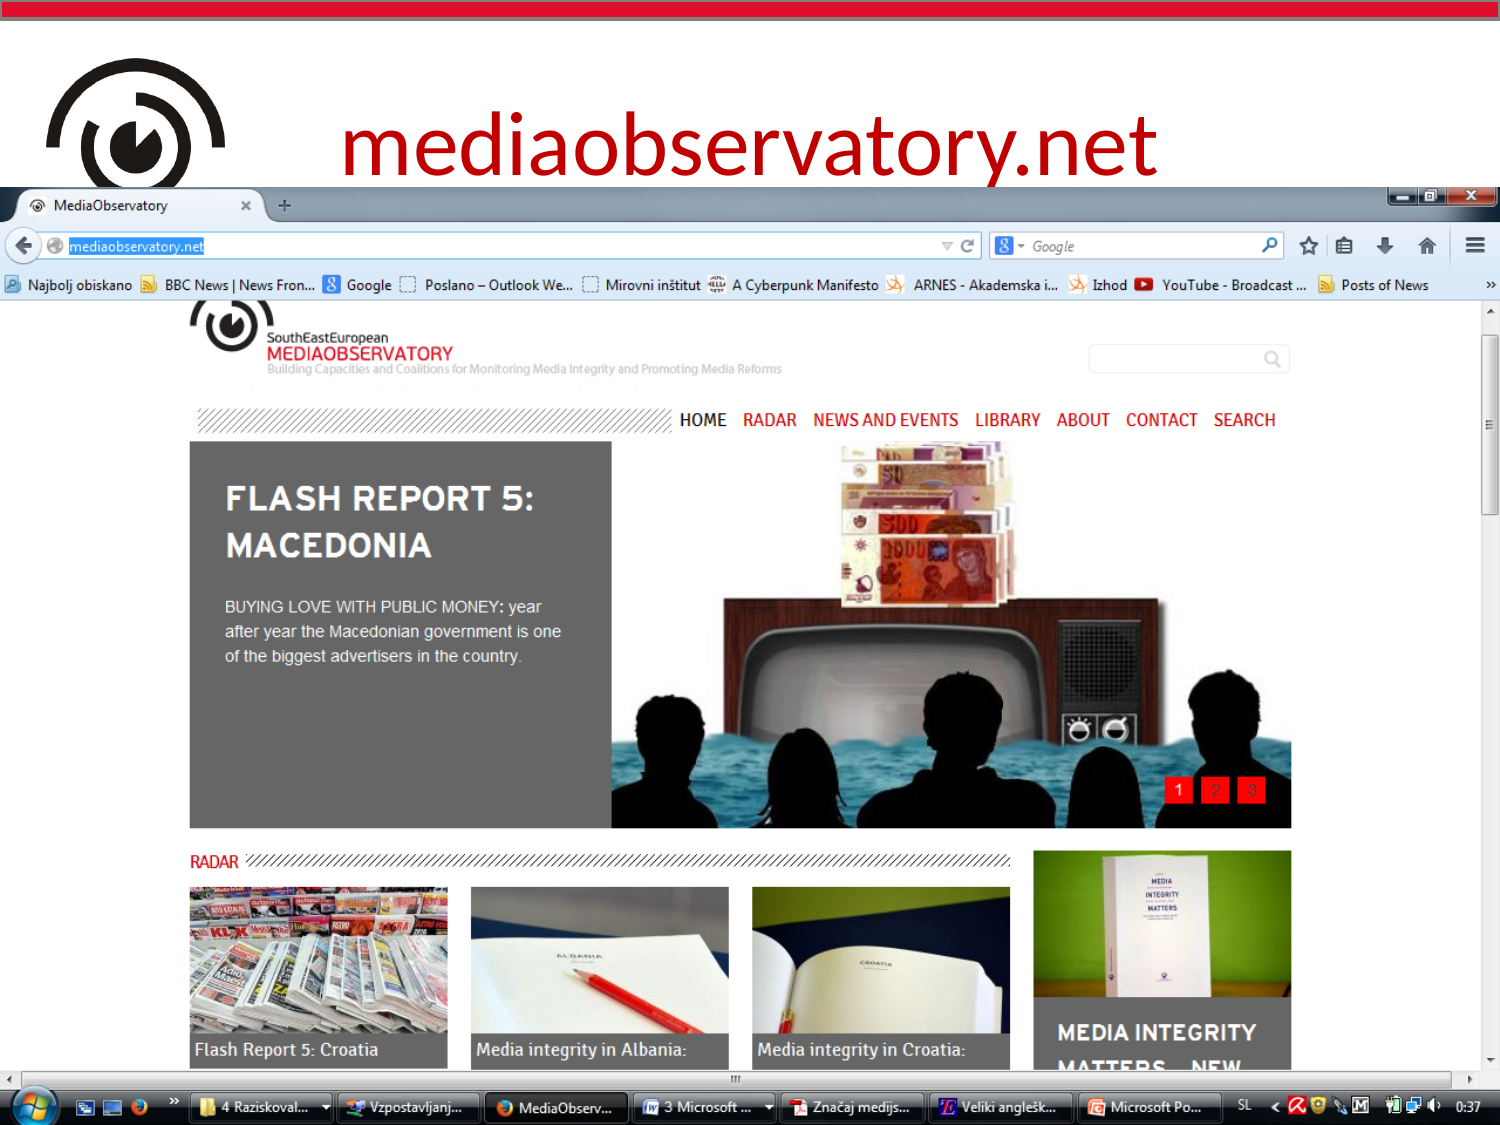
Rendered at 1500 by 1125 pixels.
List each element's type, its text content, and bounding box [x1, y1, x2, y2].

picture [0, 58, 1500, 1125]
text_box [0, 0, 1500, 21]
title mediaobservatory.net [75, 45, 1425, 185]
